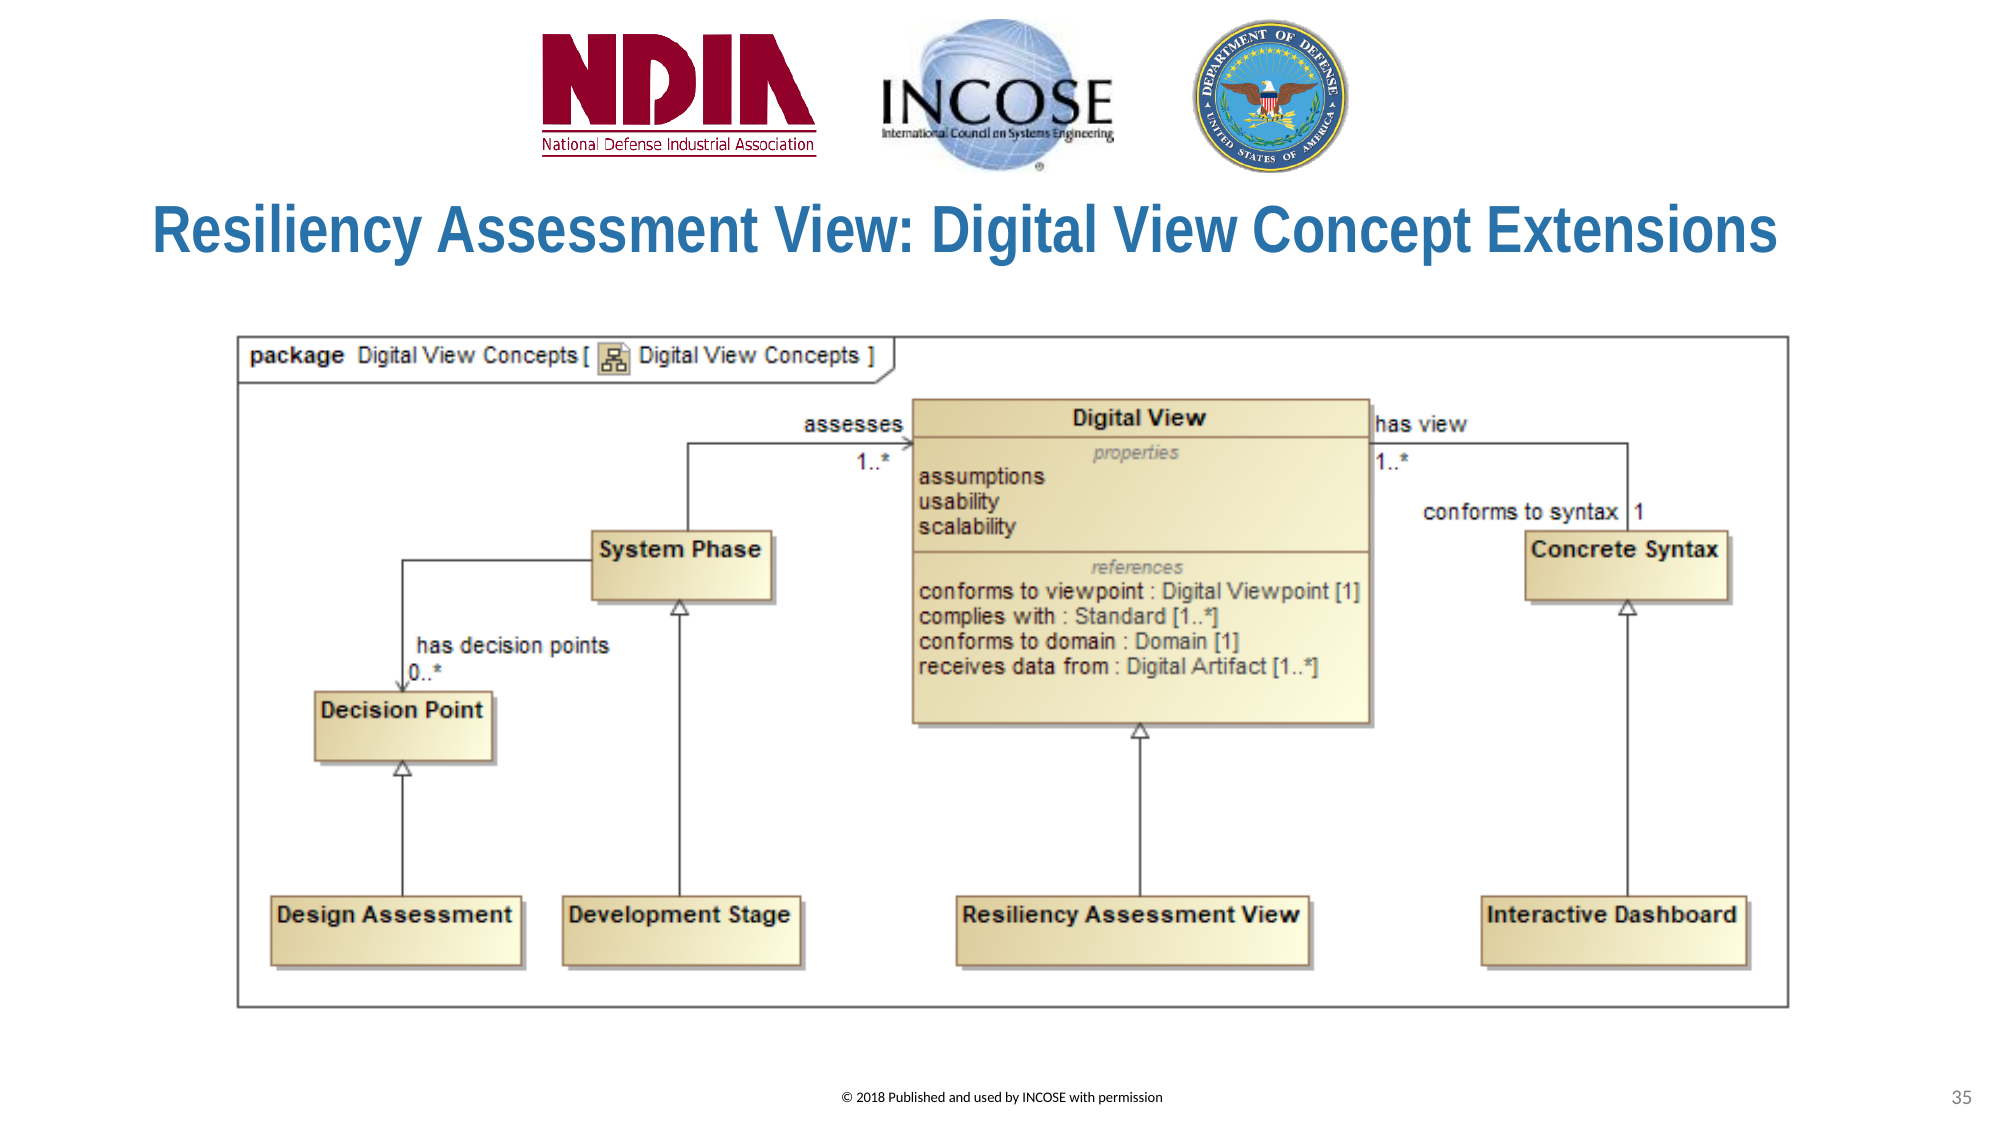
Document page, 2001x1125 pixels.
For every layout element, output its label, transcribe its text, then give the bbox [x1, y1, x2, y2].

picture [882, 19, 1114, 173]
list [226, 326, 1798, 1017]
slide_number 35 [1924, 1065, 2000, 1125]
picture [541, 34, 817, 157]
title Resiliency Assessment View: Digital View Concept Extensions [137, 174, 1888, 288]
picture [1192, 19, 1349, 173]
